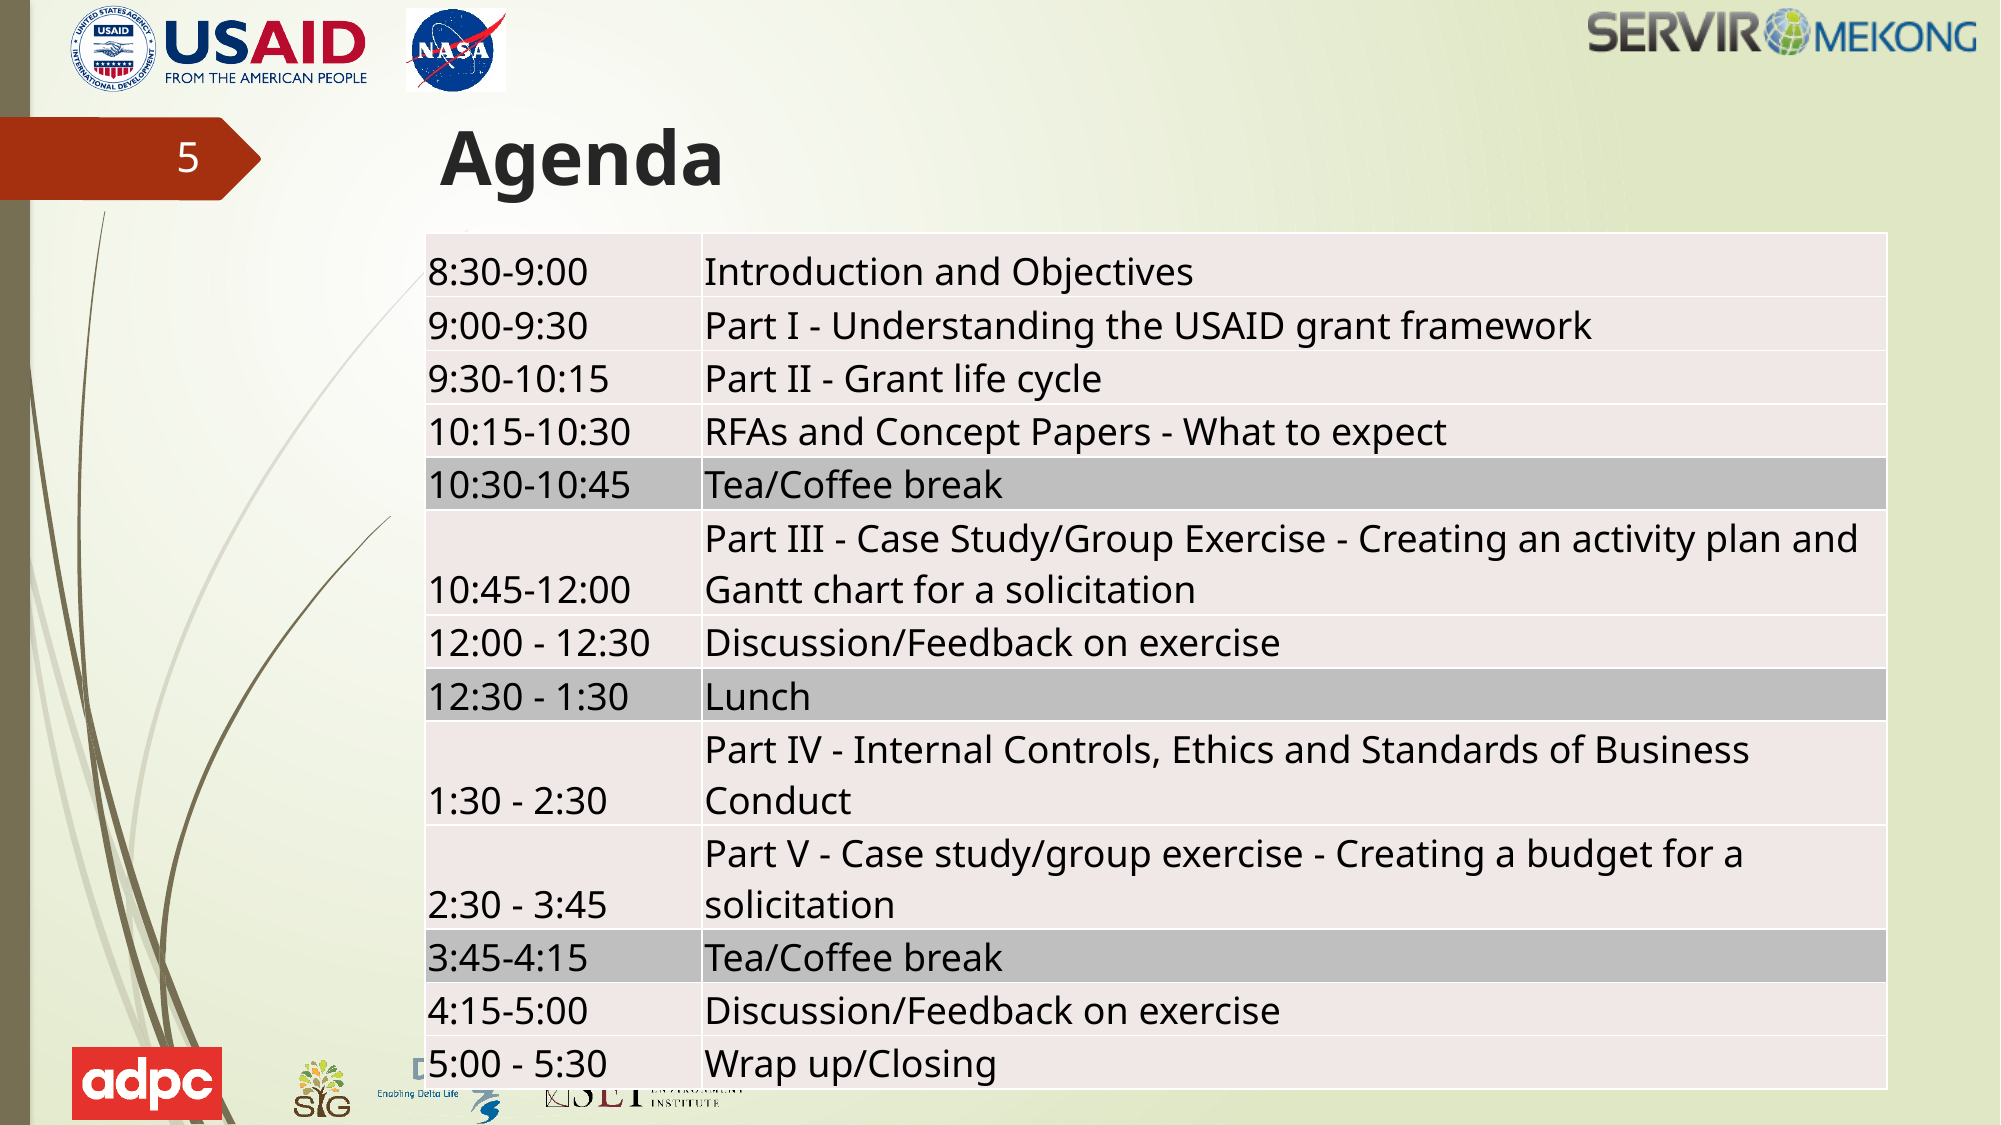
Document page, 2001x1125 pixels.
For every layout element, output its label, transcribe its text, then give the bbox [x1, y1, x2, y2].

table_cell Tea/Coffee break [703, 458, 1886, 509]
table_cell 12:30 - 1:30 [426, 669, 701, 720]
picture [294, 1060, 350, 1117]
table_cell Part V - Case study/group exercise - Creating a budget for a solicitation [703, 826, 1886, 928]
table_cell Discussion/Feedback on exercise [703, 983, 1886, 1035]
slide_number 5 [87, 129, 216, 190]
picture [357, 1037, 541, 1125]
table_cell Part IV - Internal Controls, Ethics and Standards of Business Conduct [703, 722, 1886, 824]
table_cell Discussion/Feedback on exercise [703, 616, 1886, 667]
table_cell Part II - Grant life cycle [703, 351, 1886, 403]
table_cell Part III - Case Study/Group Exercise - Creating an activity plan and Gantt chart for a solicitation [703, 511, 1886, 614]
table_cell 1:30 - 2:30 [426, 722, 701, 824]
table_header Introduction and Objectives [703, 234, 1886, 296]
table_cell Tea/Coffee break [703, 930, 1886, 982]
picture [26, 0, 506, 126]
table_cell 2:30 - 3:45 [426, 826, 701, 928]
title Agenda [425, 102, 1888, 232]
picture [546, 1090, 744, 1107]
picture [72, 1047, 222, 1120]
table_cell 4:15-5:00 [426, 983, 701, 1035]
table_header 8:30-9:00 [426, 234, 701, 296]
table_cell Wrap up/Closing [703, 1036, 1886, 1088]
table_cell Lunch [703, 669, 1886, 720]
table_cell 10:45-12:00 [426, 511, 701, 614]
table_cell 10:15-10:30 [426, 405, 701, 456]
table_cell 3:45-4:15 [426, 930, 701, 982]
picture [1588, 8, 1977, 57]
table_cell 9:00-9:30 [426, 297, 701, 350]
table_cell Part I - Understanding the USAID grant framework [703, 297, 1886, 350]
table_cell RFAs and Concept Papers - What to expect [703, 405, 1886, 456]
table_cell 12:00 - 12:30 [426, 616, 701, 667]
table_cell 9:30-10:15 [426, 351, 701, 403]
table_cell 10:30-10:45 [426, 458, 701, 509]
table_cell 5:00 - 5:30 [426, 1036, 701, 1088]
